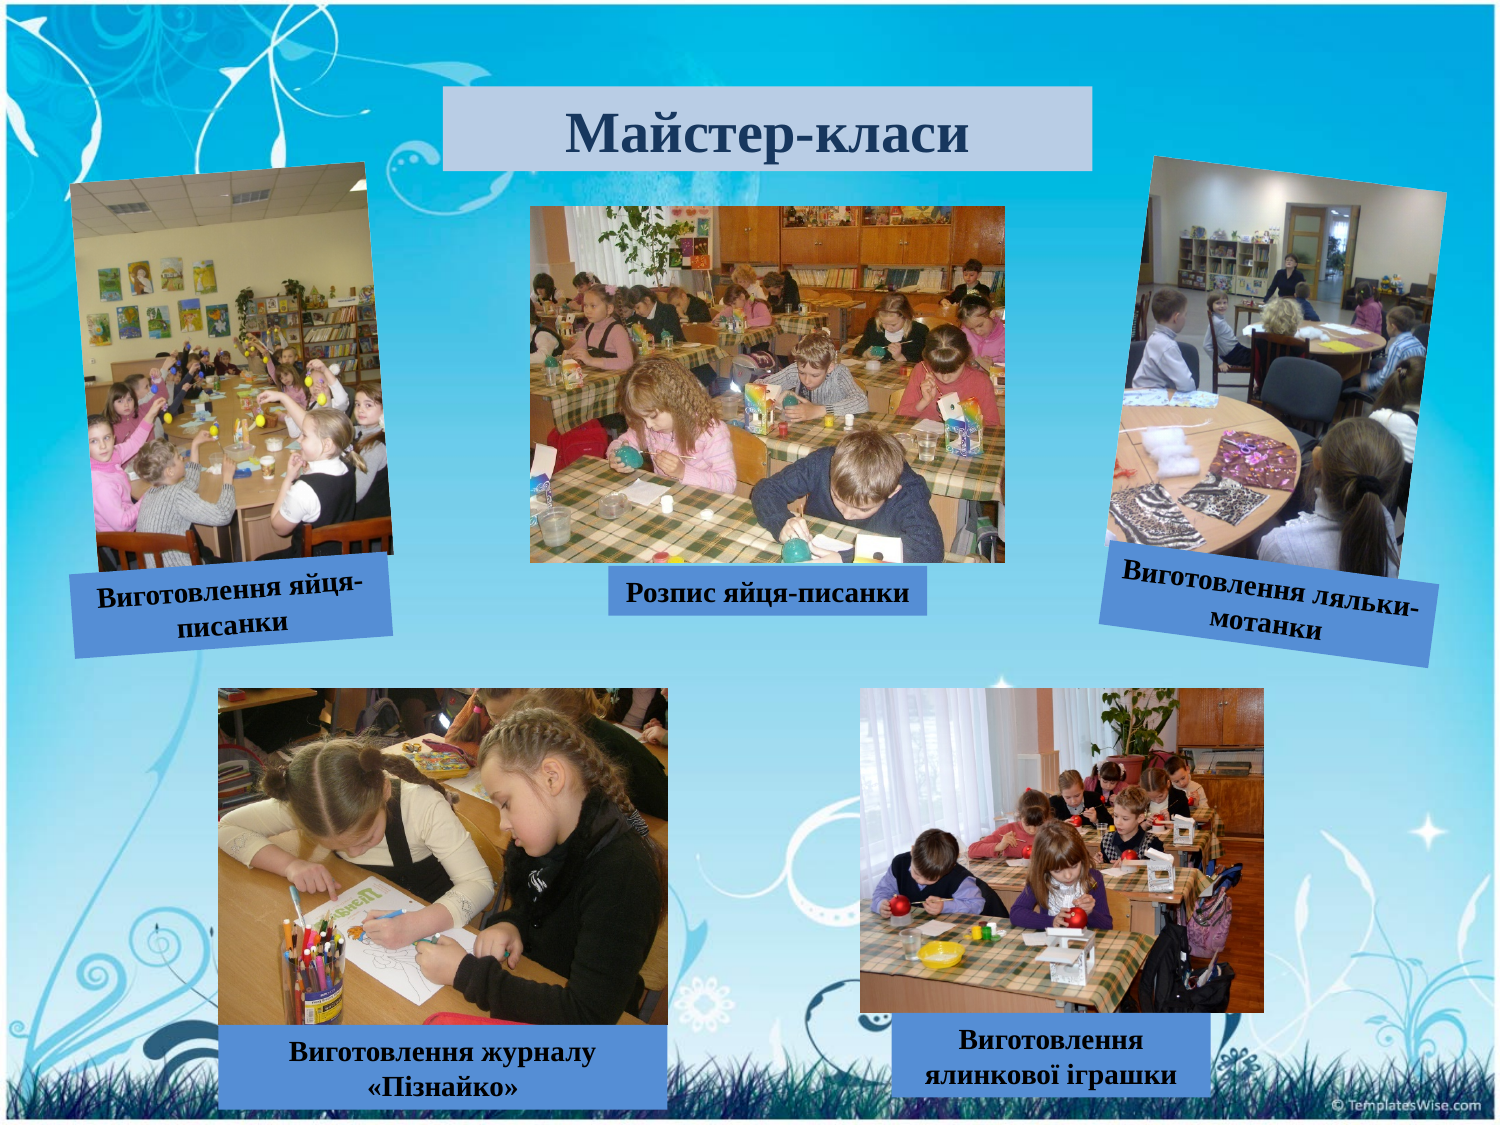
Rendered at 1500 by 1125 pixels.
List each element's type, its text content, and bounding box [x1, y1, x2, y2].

text_box Майстер-класи [442, 86, 1093, 172]
text_box Розпис яйця-писанки [608, 571, 928, 616]
text_box Виготовлення ляльки-мотанки [1098, 540, 1440, 669]
picture [0, 0, 1500, 1125]
text_box Виготовлення ялинкової іграшки [891, 1021, 1211, 1098]
text_box Виготовлення яйця-писанки [68, 551, 394, 659]
text_box Виготовлення журналу «Пізнайко» [218, 1032, 668, 1110]
